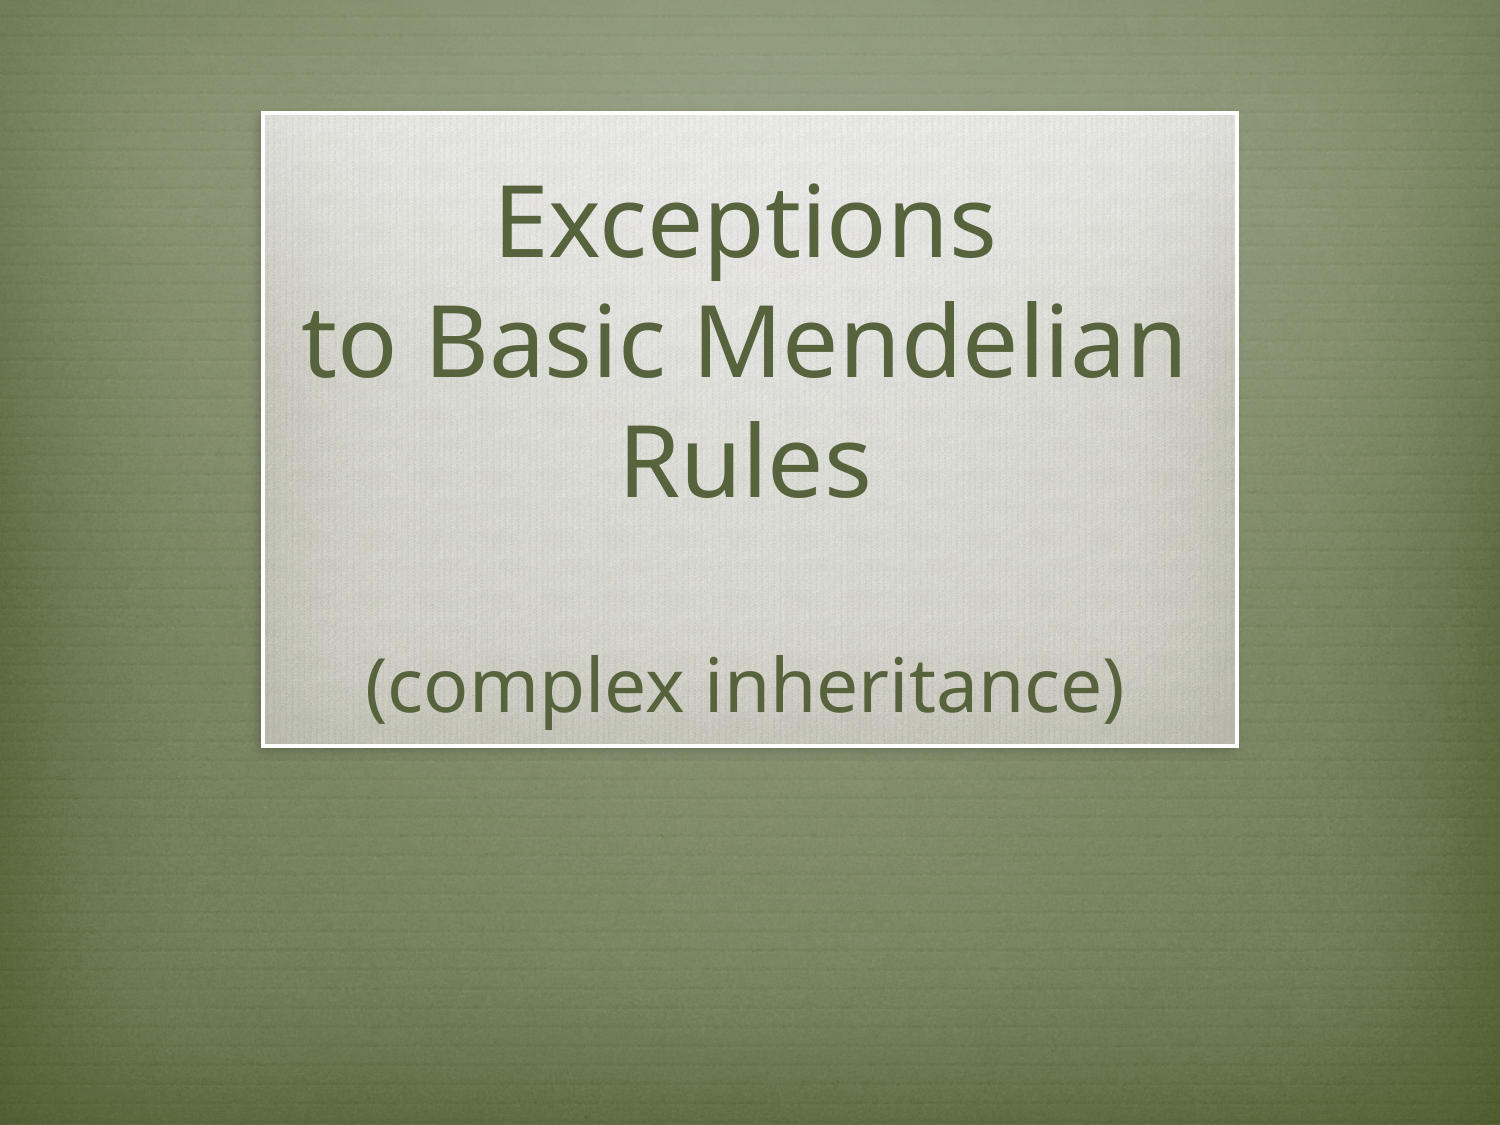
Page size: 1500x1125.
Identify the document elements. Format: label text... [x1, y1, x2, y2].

title Exceptions to Basic Mendelian Rules (complex inheritance) [226, 82, 1264, 736]
picture [265, 736, 1235, 744]
